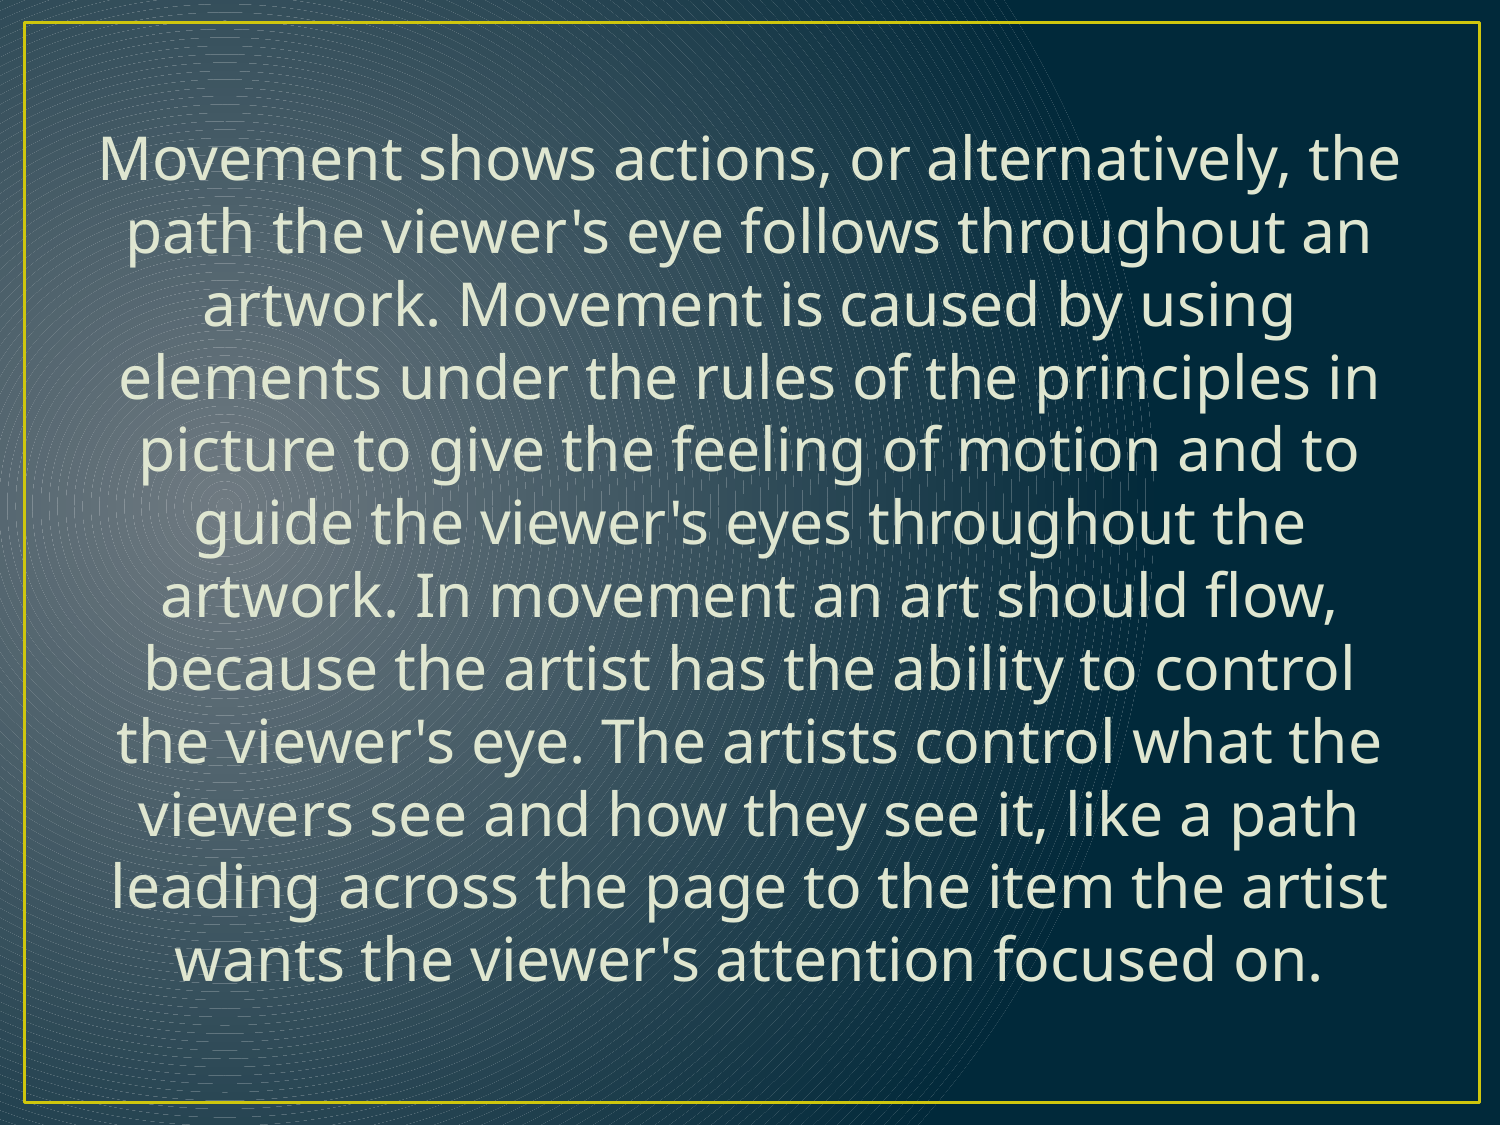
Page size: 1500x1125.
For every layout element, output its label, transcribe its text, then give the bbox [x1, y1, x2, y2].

list Movement shows actions, or alternatively, the path the viewer's eye follows throughout an artwork. Movement is caused by using elements under the rules of the principles in picture to give the feeling of motion and to guide the viewer's eyes throughout the artwork. In movement an art should flow, because the artist has the ability to control the viewer's eye. The artists control what the viewers see and how they see it, like a path leading across the page to the item the artist wants the viewer's attention focused on. [75, 112, 1425, 1013]
